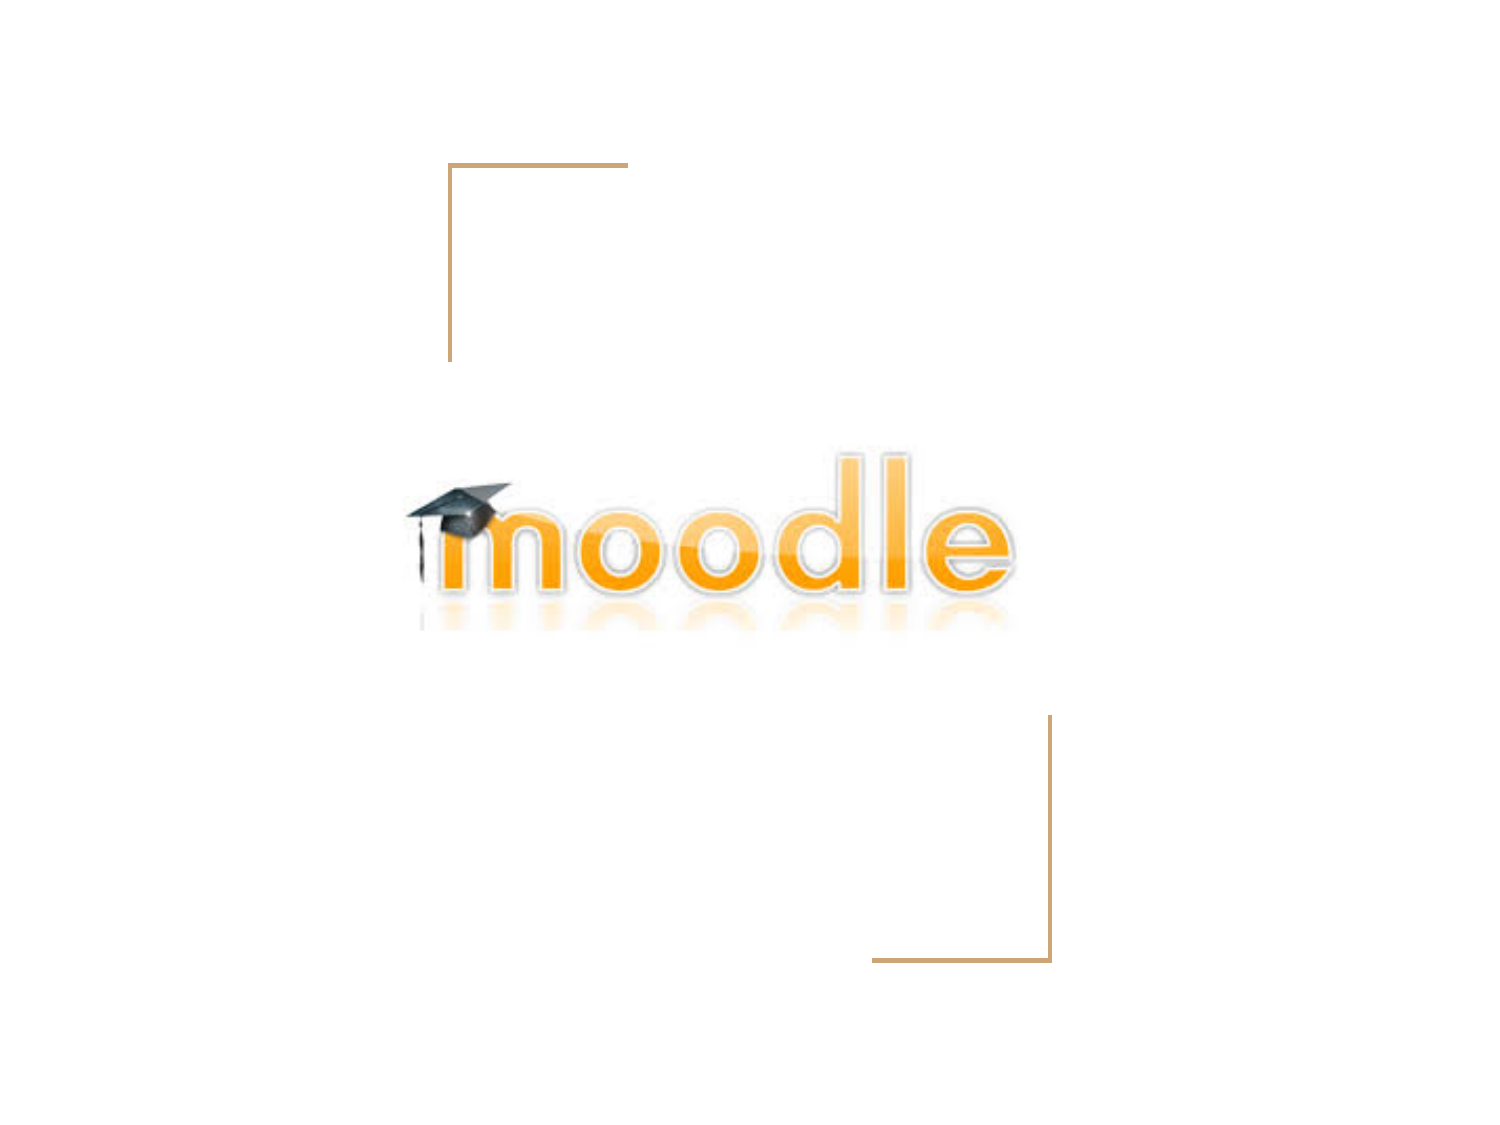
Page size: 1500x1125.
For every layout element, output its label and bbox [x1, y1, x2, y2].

picture [387, 362, 1021, 713]
